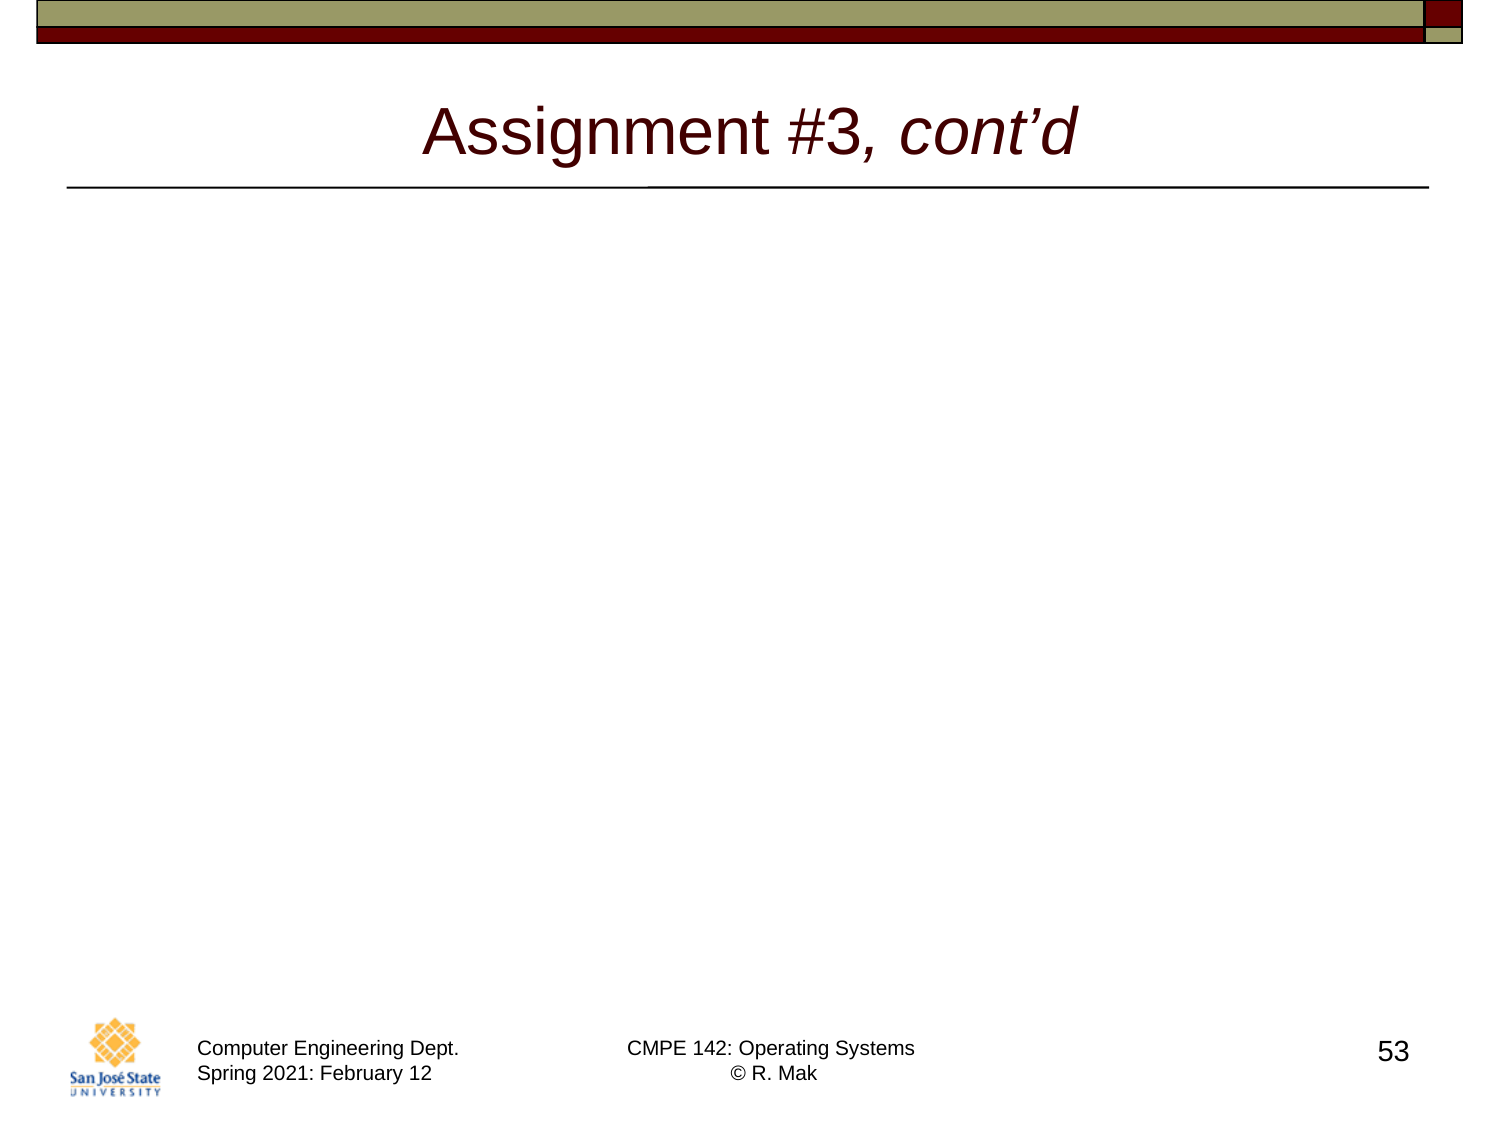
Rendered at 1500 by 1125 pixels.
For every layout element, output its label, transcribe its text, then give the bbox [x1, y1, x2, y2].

slide_number 53 [1305, 1025, 1425, 1100]
title Assignment #3, cont’d [75, 67, 1425, 175]
picture [60, 1012, 166, 1112]
